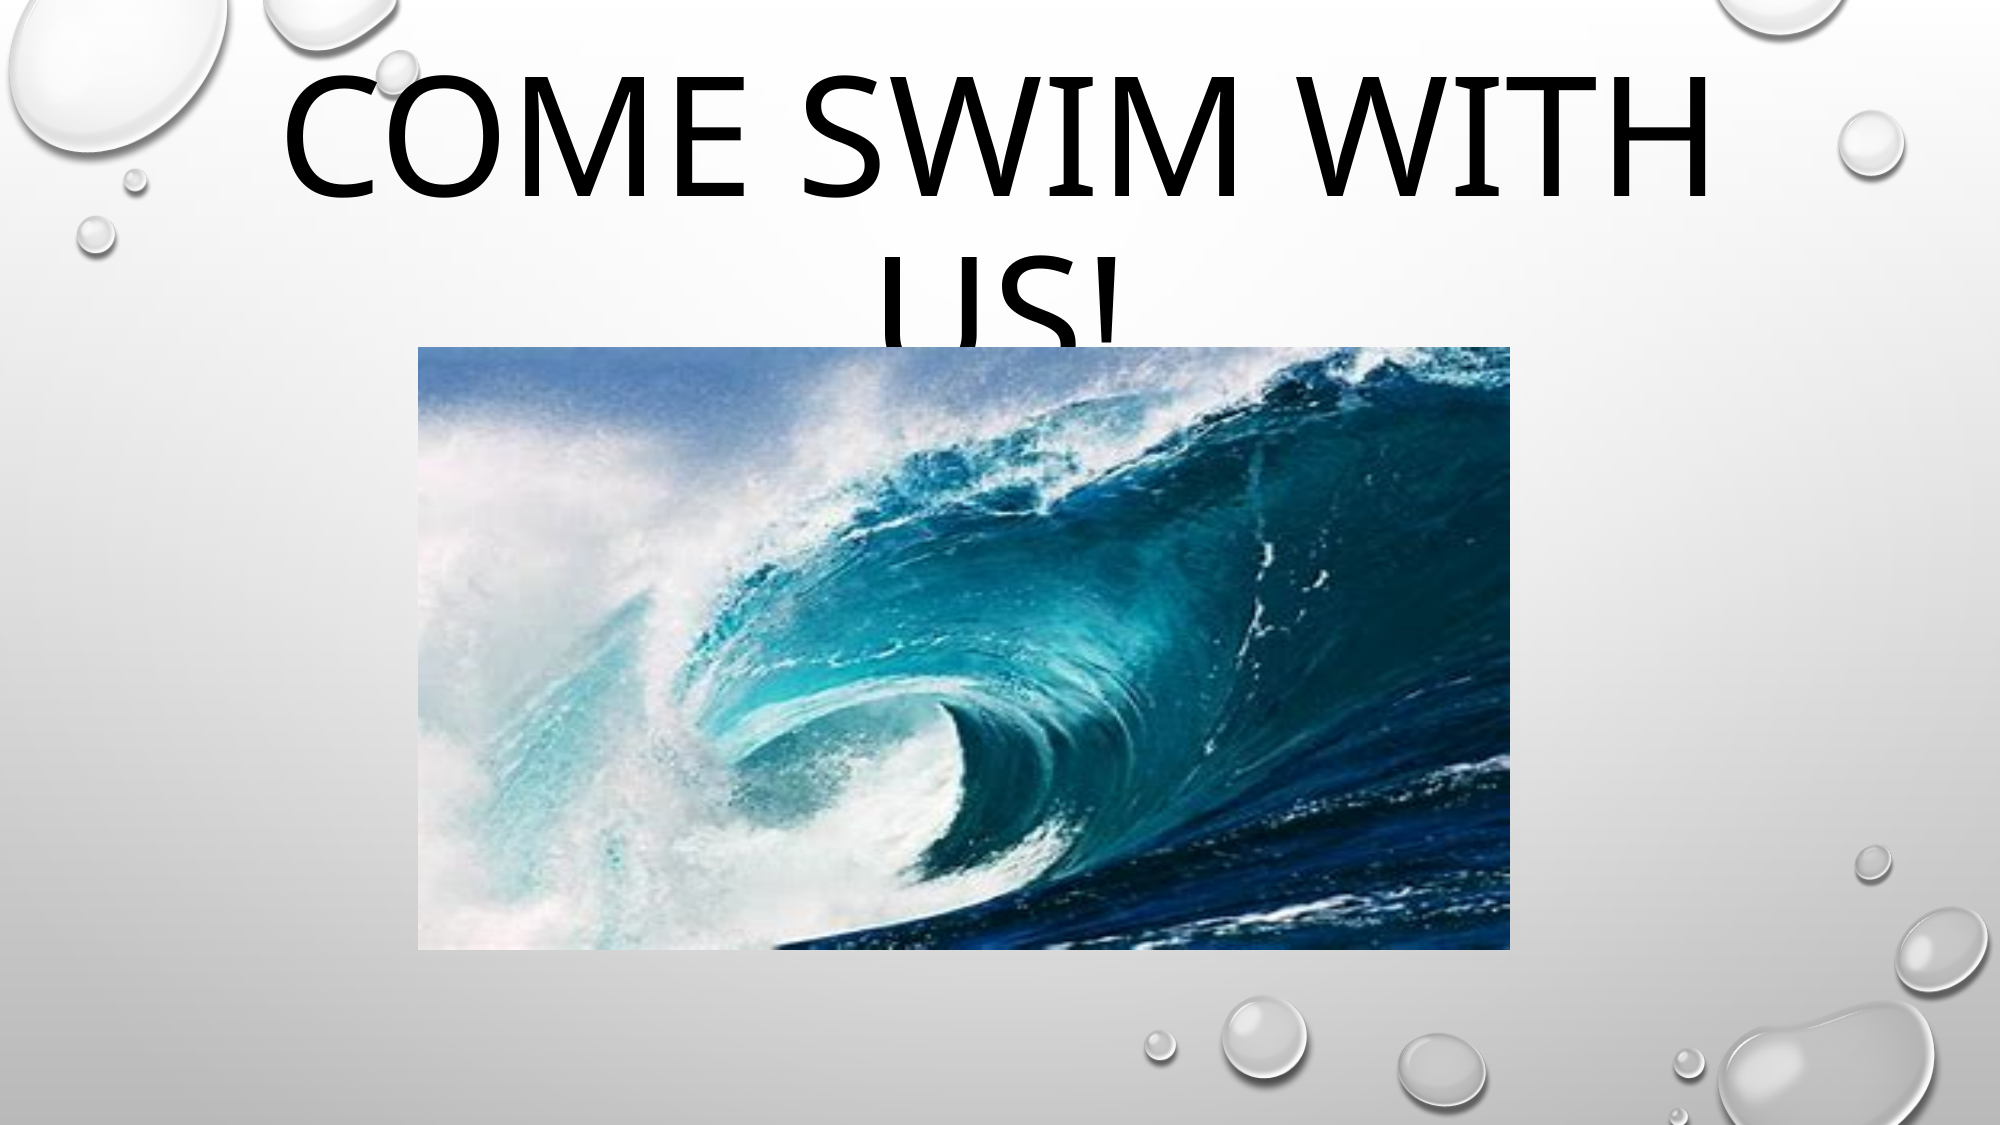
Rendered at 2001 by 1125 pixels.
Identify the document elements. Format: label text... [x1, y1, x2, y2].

picture [0, 0, 2000, 1125]
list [418, 346, 1510, 950]
title Come swim with us! [149, 101, 1851, 364]
